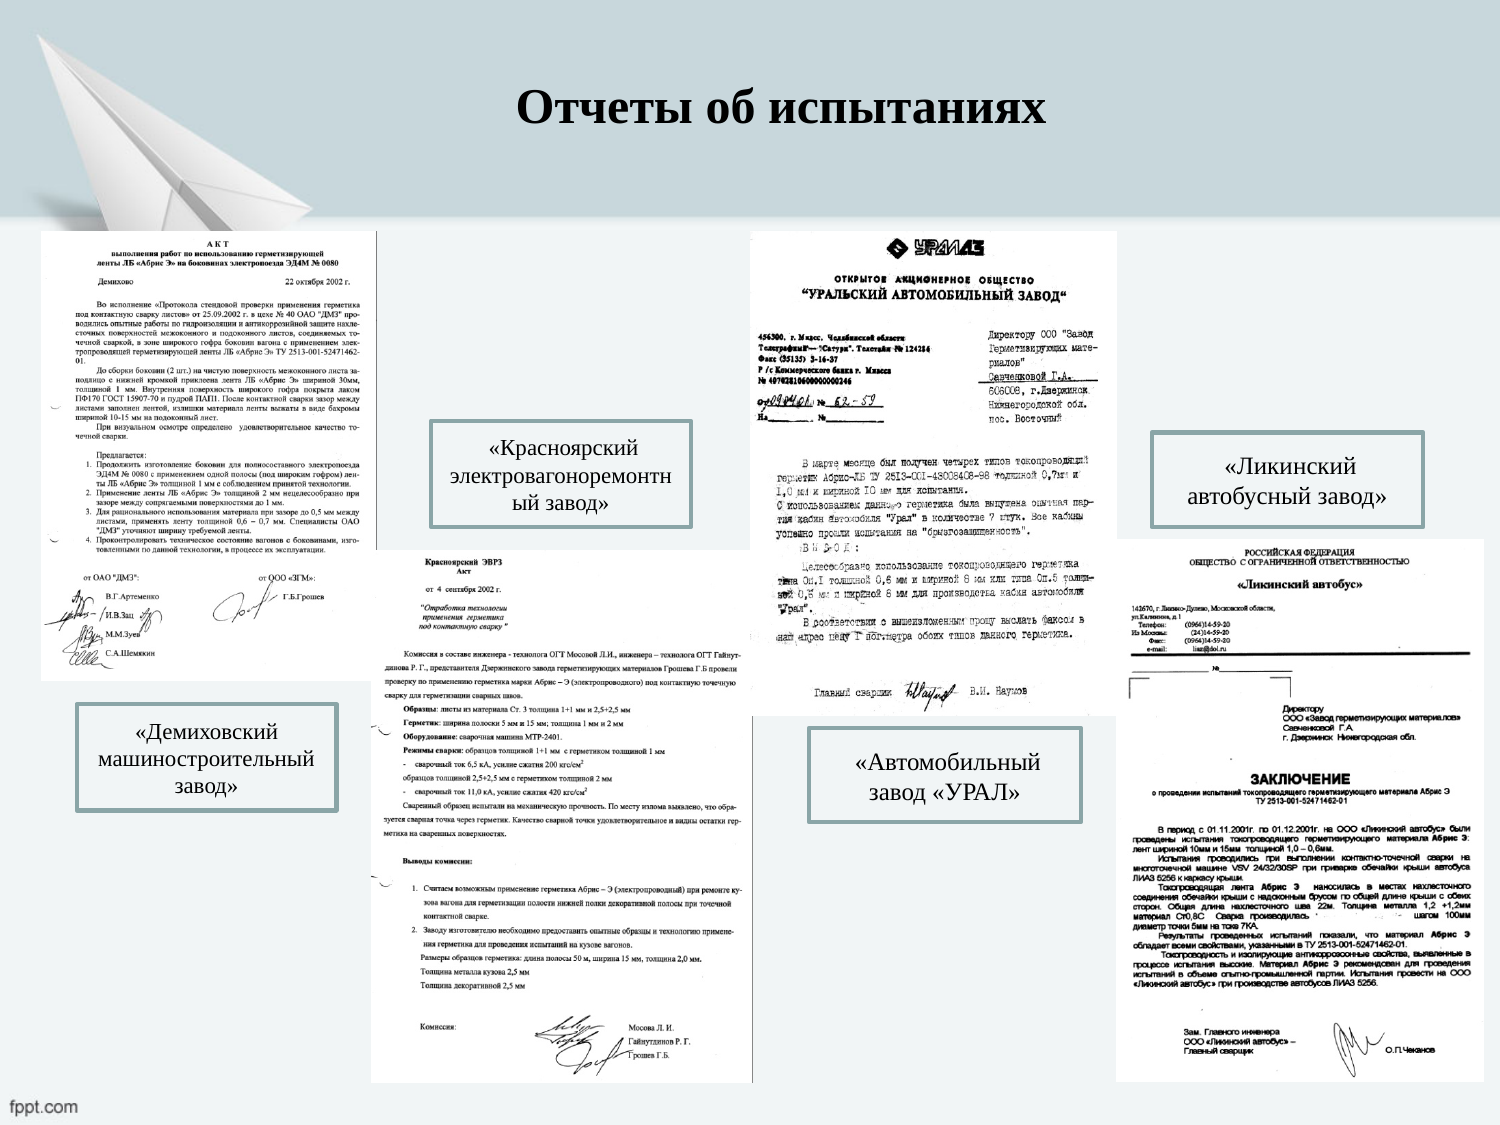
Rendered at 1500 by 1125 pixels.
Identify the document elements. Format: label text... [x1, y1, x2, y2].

text_box «Красноярский электровагоноремонтный завод» [429, 419, 693, 529]
text_box «Автомобильный завод «УРАЛ» [807, 726, 1083, 824]
text_box «Ликинский автобусный завод» [1150, 430, 1425, 529]
picture [0, 0, 1500, 1125]
text_box «Демиховский машиностроительный завод» [75, 702, 339, 813]
text_box Отчеты об испытаниях [253, 66, 1309, 142]
